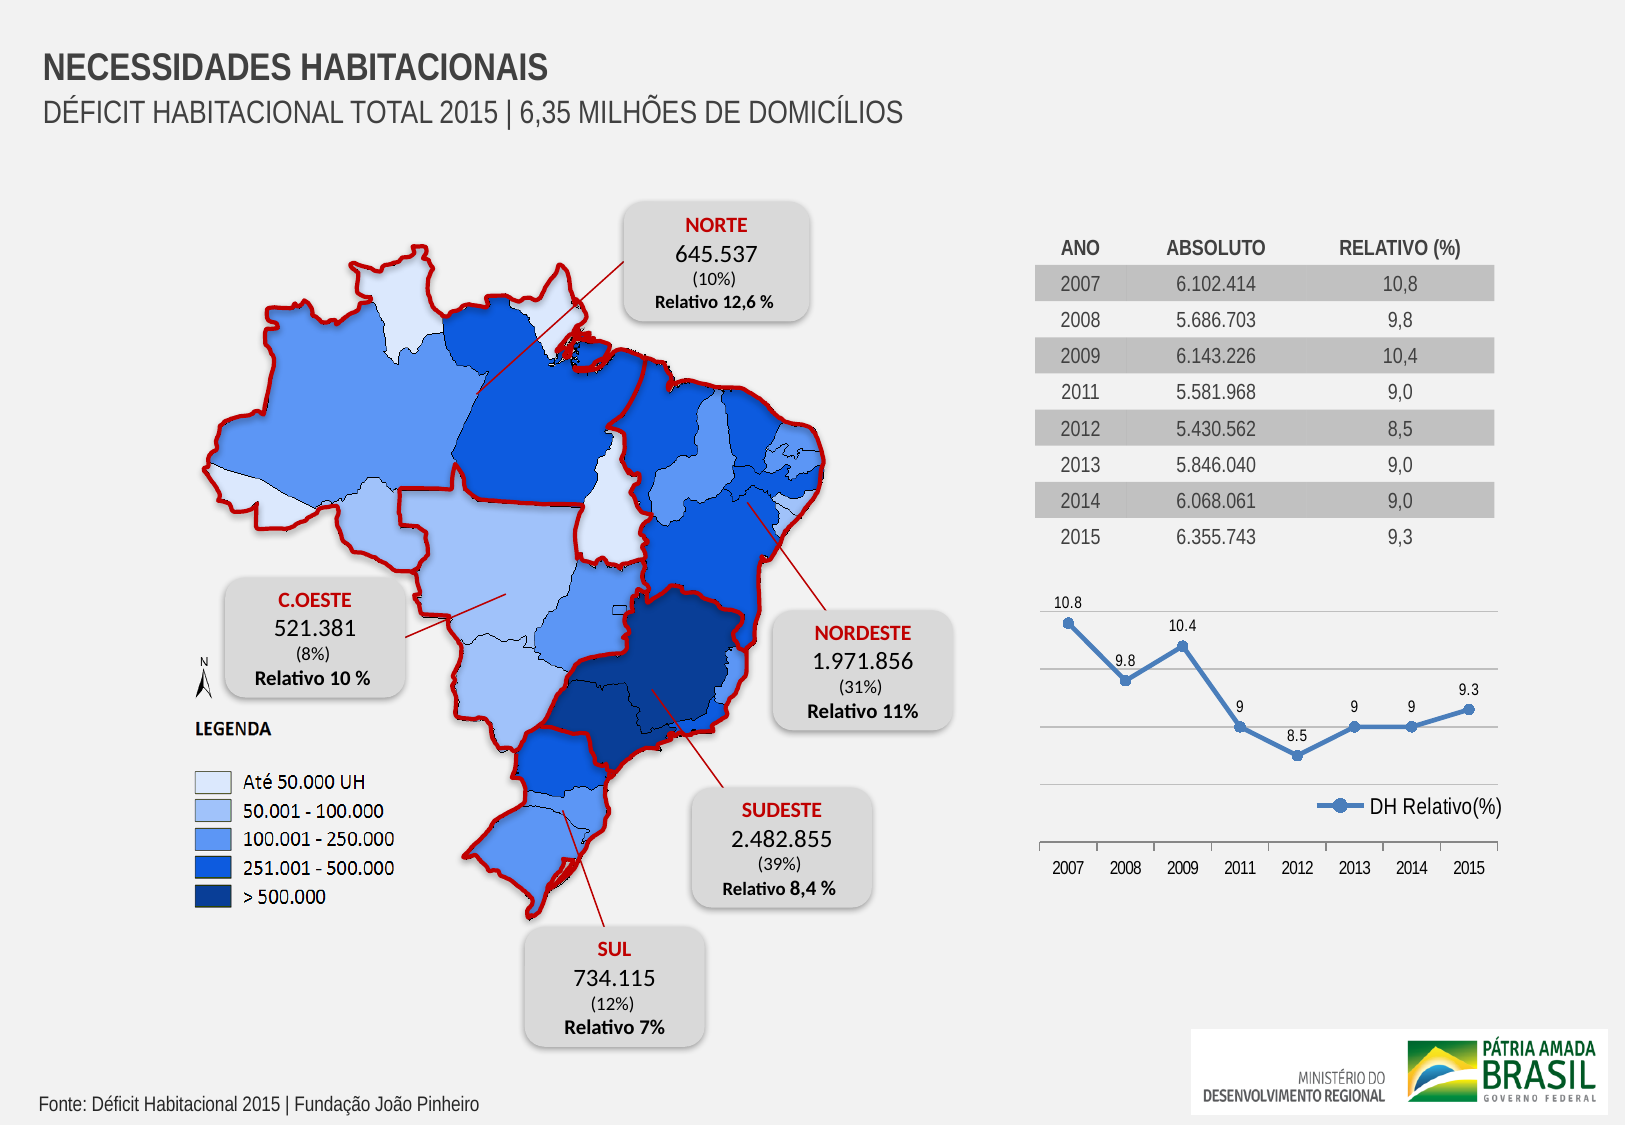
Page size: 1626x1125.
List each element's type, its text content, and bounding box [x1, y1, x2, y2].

text_box Fonte: Déficit Habitacional 2015 | Fundação João Pinheiro [21, 1081, 919, 1124]
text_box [181, 201, 954, 1047]
table_cell 2013 [1035, 446, 1126, 482]
table_cell 9,0 [1307, 446, 1494, 482]
table_cell 2008 [1035, 301, 1126, 337]
table_cell 8,5 [1307, 410, 1494, 446]
table_cell 2011 [1035, 373, 1126, 410]
table_cell 2007 [1035, 265, 1126, 301]
table_header ABSOLUTO [1126, 229, 1307, 265]
table_cell 6.068.061 [1126, 482, 1307, 518]
chart [976, 578, 1625, 894]
table_cell 2014 [1035, 482, 1126, 518]
table_cell 5.430.562 [1126, 410, 1307, 446]
table_cell 5.581.968 [1126, 373, 1307, 410]
table_cell 9,3 [1307, 518, 1494, 554]
table_cell 10,8 [1307, 265, 1494, 301]
table_cell 6.355.743 [1126, 518, 1307, 554]
table_cell 2009 [1035, 337, 1126, 373]
table_cell 6.143.226 [1126, 337, 1307, 373]
table_cell 10,4 [1307, 337, 1494, 373]
picture [1191, 1029, 1608, 1115]
table_cell 2015 [1035, 518, 1126, 554]
table_cell 5.846.040 [1126, 446, 1307, 482]
text_box NECESSIDADES HABITACIONAIS DÉFICIT HABITACIONAL TOTAL 2015 | 6,35 MILHÕES DE DOMICÍLIOS [26, 23, 1607, 144]
table_cell 2012 [1035, 410, 1126, 446]
table_cell 9,0 [1307, 482, 1494, 518]
table_header RELATIVO (%) [1307, 229, 1494, 265]
table_cell 6.102.414 [1126, 265, 1307, 301]
table_cell 5.686.703 [1126, 301, 1307, 337]
table_header ANO [1035, 229, 1126, 265]
table_cell 9,0 [1307, 373, 1494, 410]
table_cell 9,8 [1307, 301, 1494, 337]
